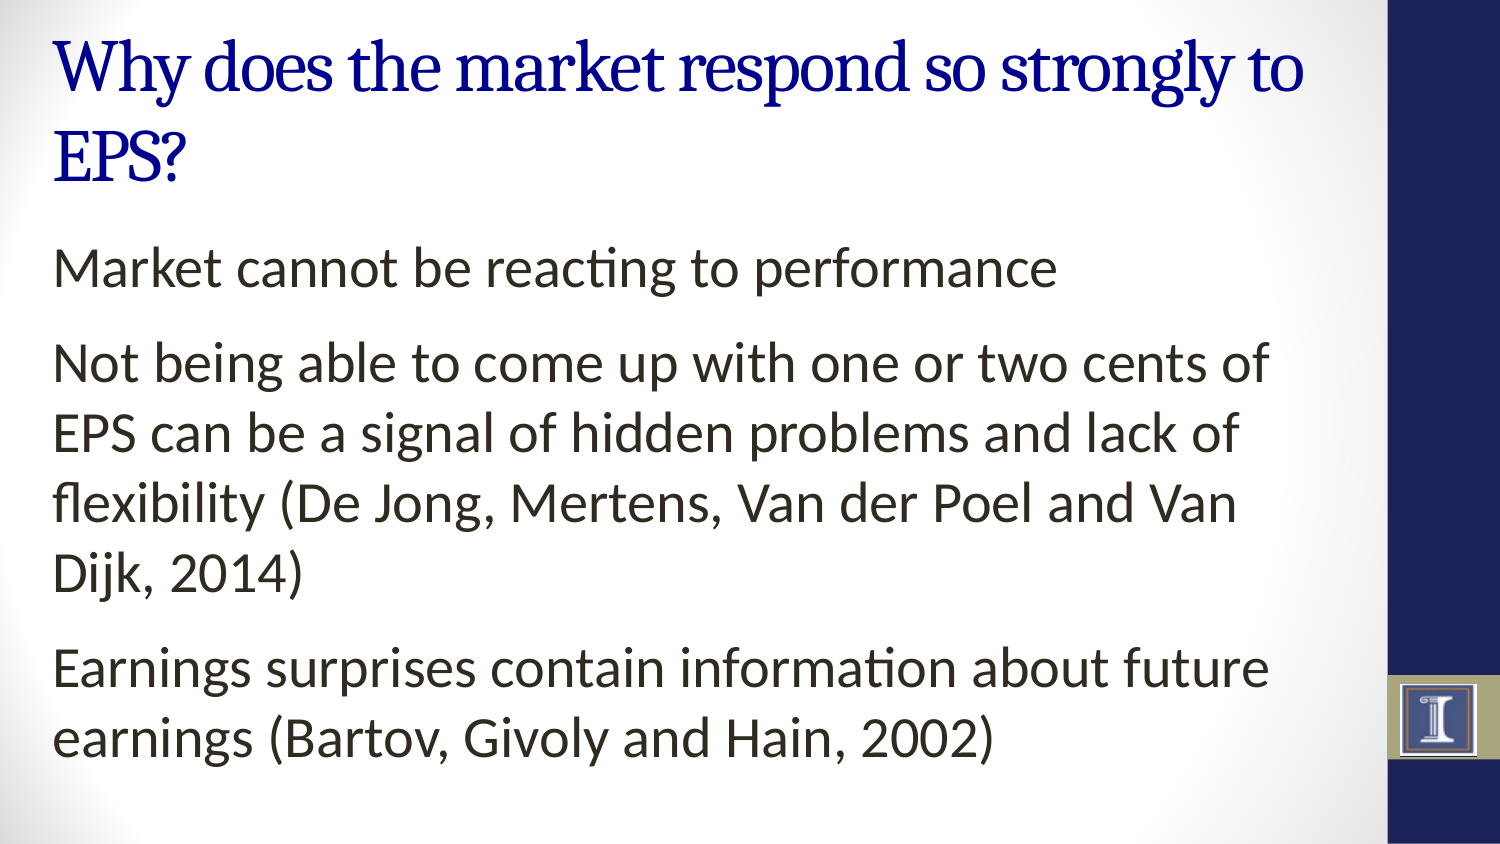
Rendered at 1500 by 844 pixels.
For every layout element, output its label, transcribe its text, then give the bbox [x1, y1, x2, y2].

title Why does the market respond so strongly to EPS? [37, 9, 1375, 150]
picture [0, 0, 1387, 844]
picture [1400, 684, 1477, 757]
text_box Market cannot be reacting to performance Not being able to come up with one or two cents of EPS can be a signal of hidden problems and lack of flexibility (De Jong, Mertens, Van der Poel and Van Dijk, 2014) Earnings surprises contain information about future earnings (Bartov, Givoly and Hain, 2002) [37, 221, 1338, 777]
